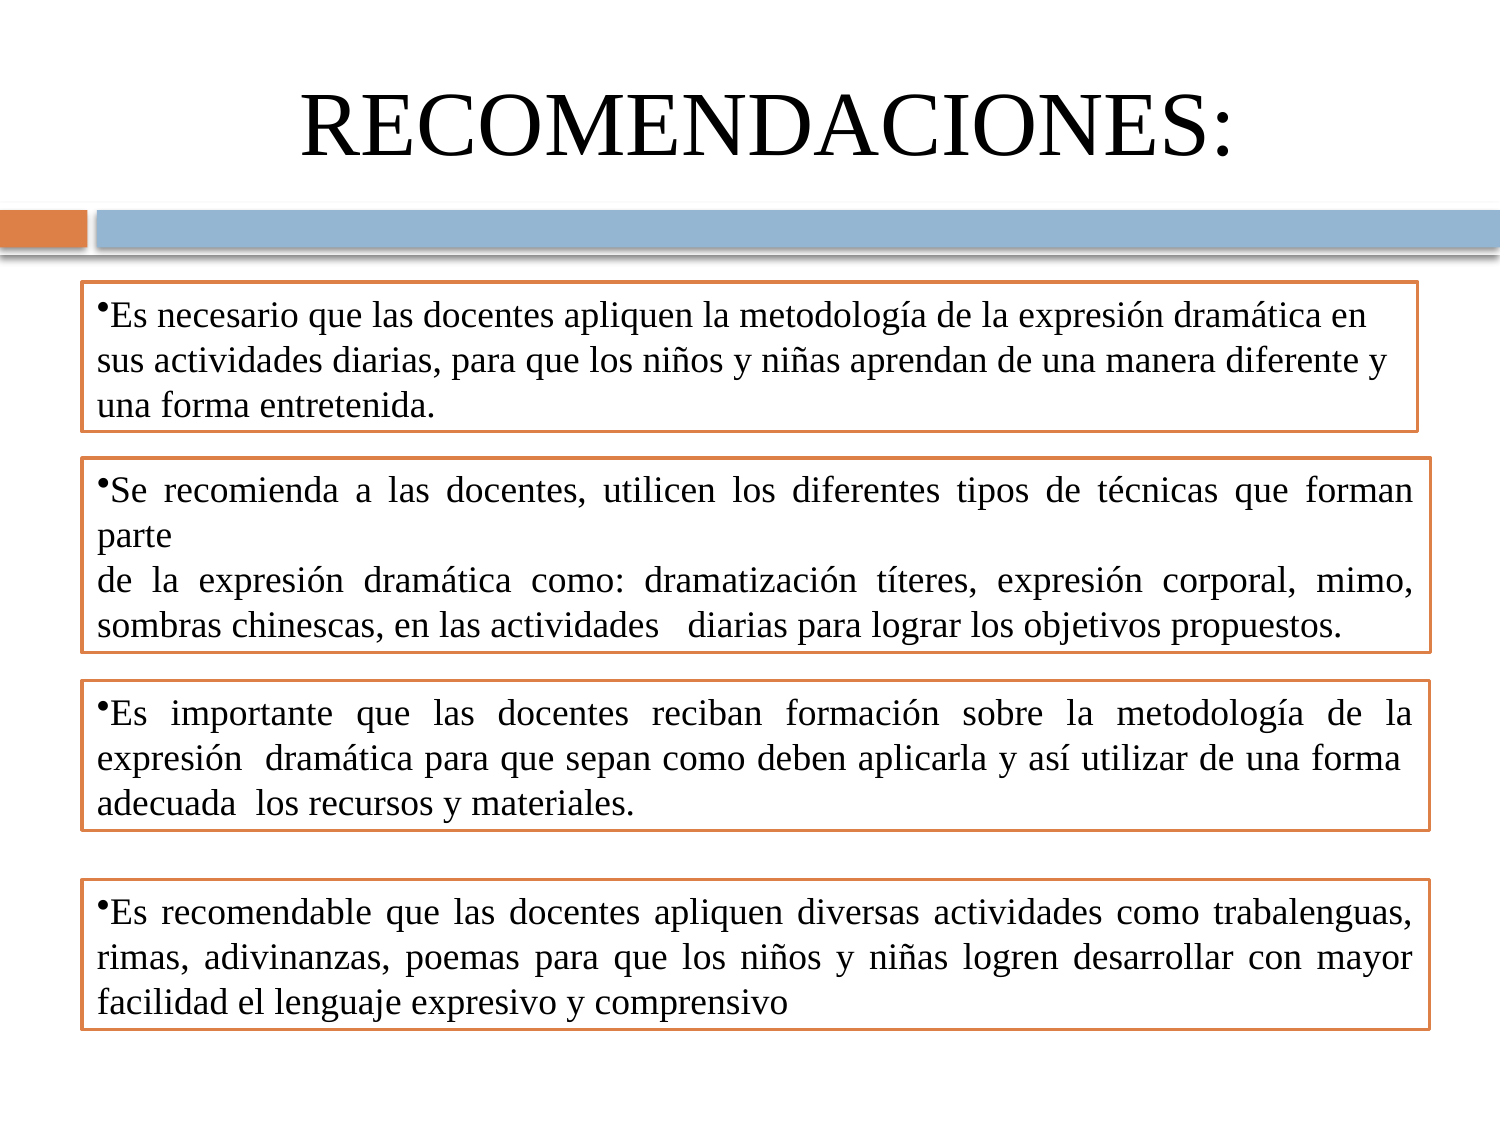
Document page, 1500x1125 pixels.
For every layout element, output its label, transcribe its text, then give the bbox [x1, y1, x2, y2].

title RECOMENDACIONES: [99, 37, 1438, 200]
text_box Es importante que las docentes reciban formación sobre la metodología de la expresión dramática para que sepan como deben aplicarla y así utilizar de una forma adecuada los recursos y materiales. [80, 679, 1431, 832]
text_box Es recomendable que las docentes apliquen diversas actividades como trabalenguas, rimas, adivinanzas, poemas para que los niños y niñas logren desarrollar con mayor facilidad el lenguaje expresivo y comprensivo [80, 878, 1431, 1031]
text_box Se recomienda a las docentes, utilicen los diferentes tipos de técnicas que forman parte de la expresión dramática como: dramatización títeres, expresión corporal, mimo, sombras chinescas, en las actividades diarias para lograr los objetivos propuestos. [80, 456, 1432, 654]
text_box Es necesario que las docentes apliquen la metodología de la expresión dramática en sus actividades diarias, para que los niños y niñas aprendan de una manera diferente y una forma entretenida. [80, 280, 1419, 433]
